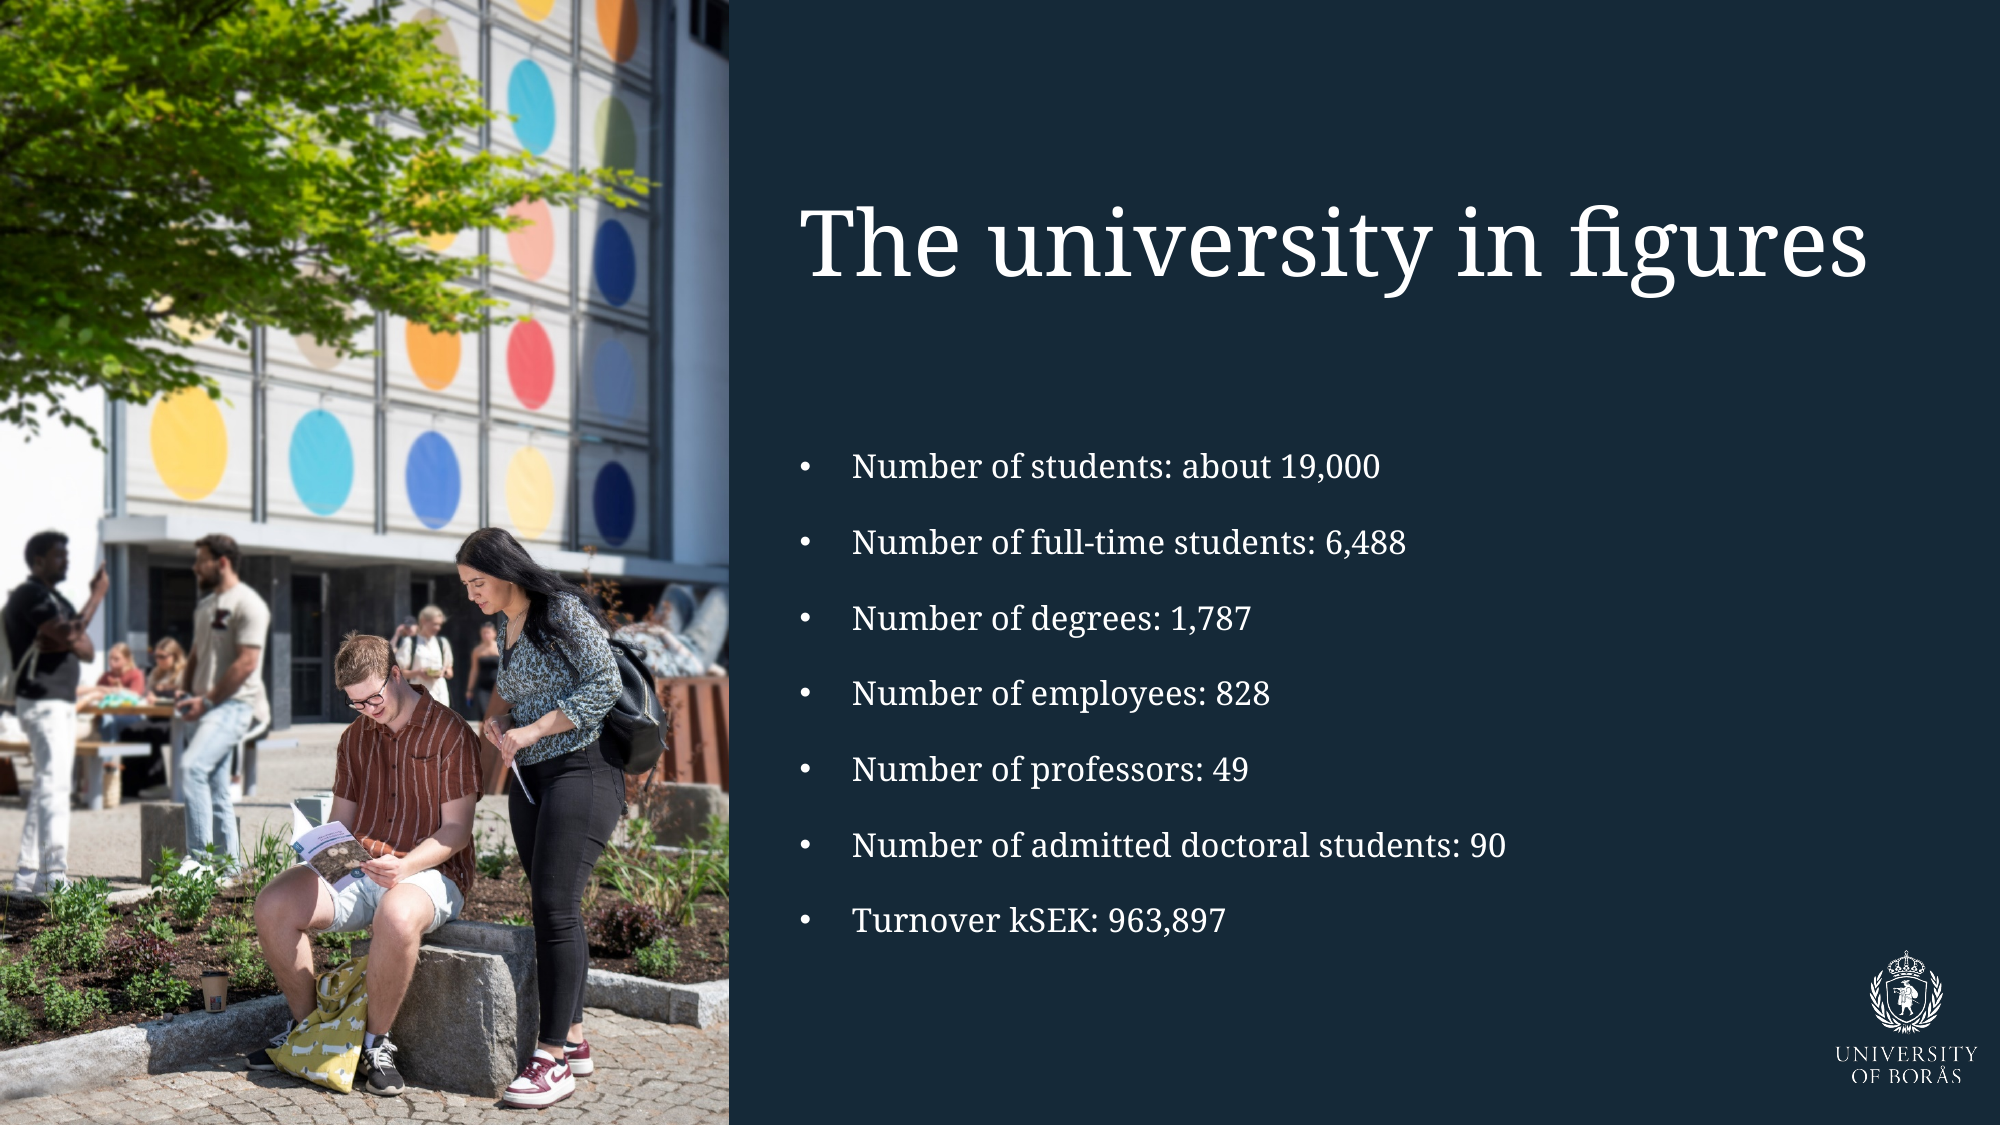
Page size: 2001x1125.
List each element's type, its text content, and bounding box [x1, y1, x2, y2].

picture [0, 0, 729, 1125]
title The university in figures [784, 121, 1907, 358]
list Number of students: about 19,000 Number of full-time students: 6,488 Number of degrees: 1,787 Number of employees: 828 Number of professors: 49 Number of admitted doctoral students: 90 Turnover kSEK: 963,897 [784, 418, 1907, 951]
